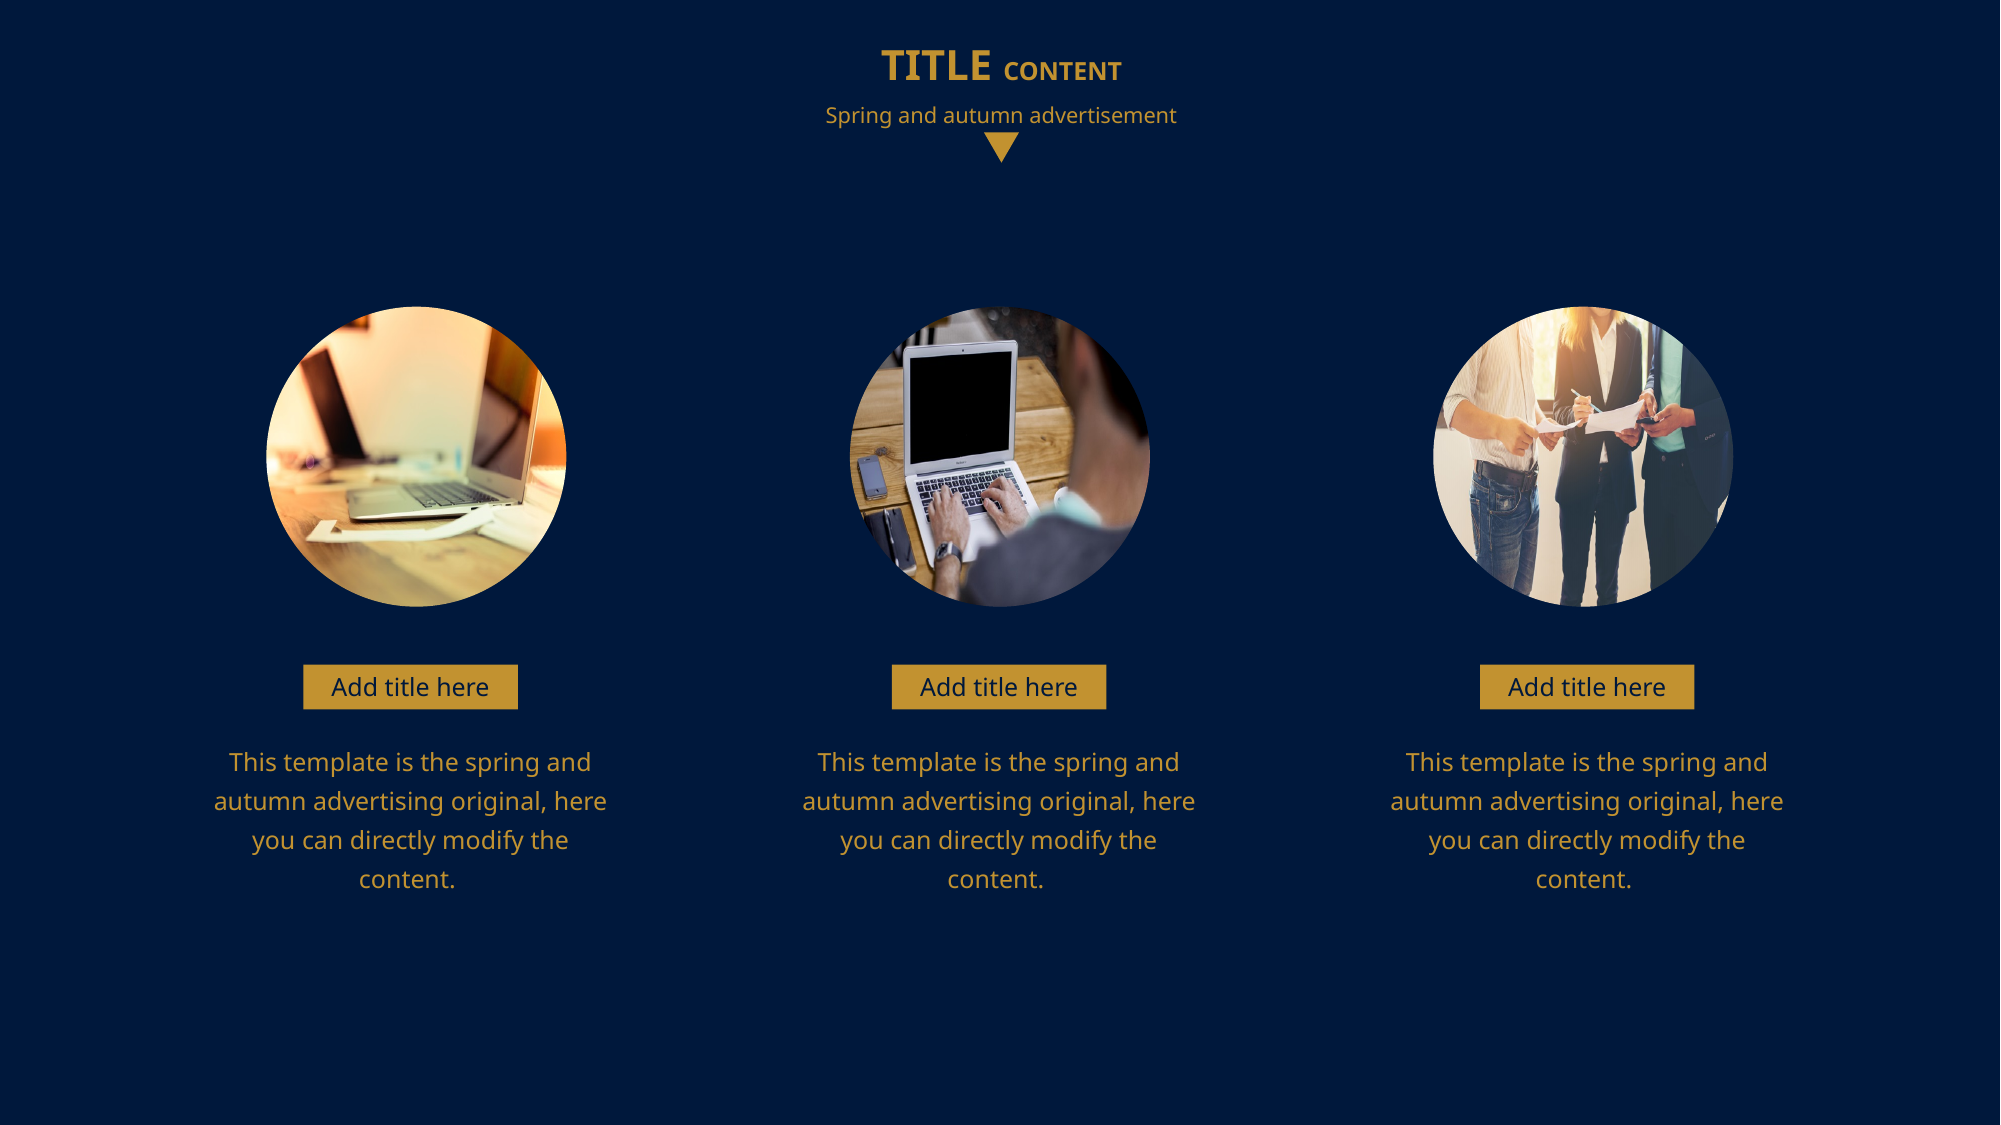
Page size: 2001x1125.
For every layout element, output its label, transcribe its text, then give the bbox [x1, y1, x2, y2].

text_box TITLE CONTENT [865, 31, 1138, 86]
text_box This template is the spring and autumn advertising original, here you can directly modify the content. [779, 730, 1219, 901]
text_box Add title here [891, 664, 1107, 710]
text_box Add title here [1480, 664, 1695, 710]
text_box [1432, 305, 1735, 608]
text_box [265, 305, 568, 608]
text_box [848, 305, 1151, 608]
text_box This template is the spring and autumn advertising original, here you can directly modify the content. [191, 730, 631, 901]
text_box [982, 131, 1021, 165]
text_box This template is the spring and autumn advertising original, here you can directly modify the content. [1367, 730, 1807, 901]
text_box Add title here [303, 664, 518, 710]
text_box Spring and autumn advertisement [739, 86, 1264, 136]
